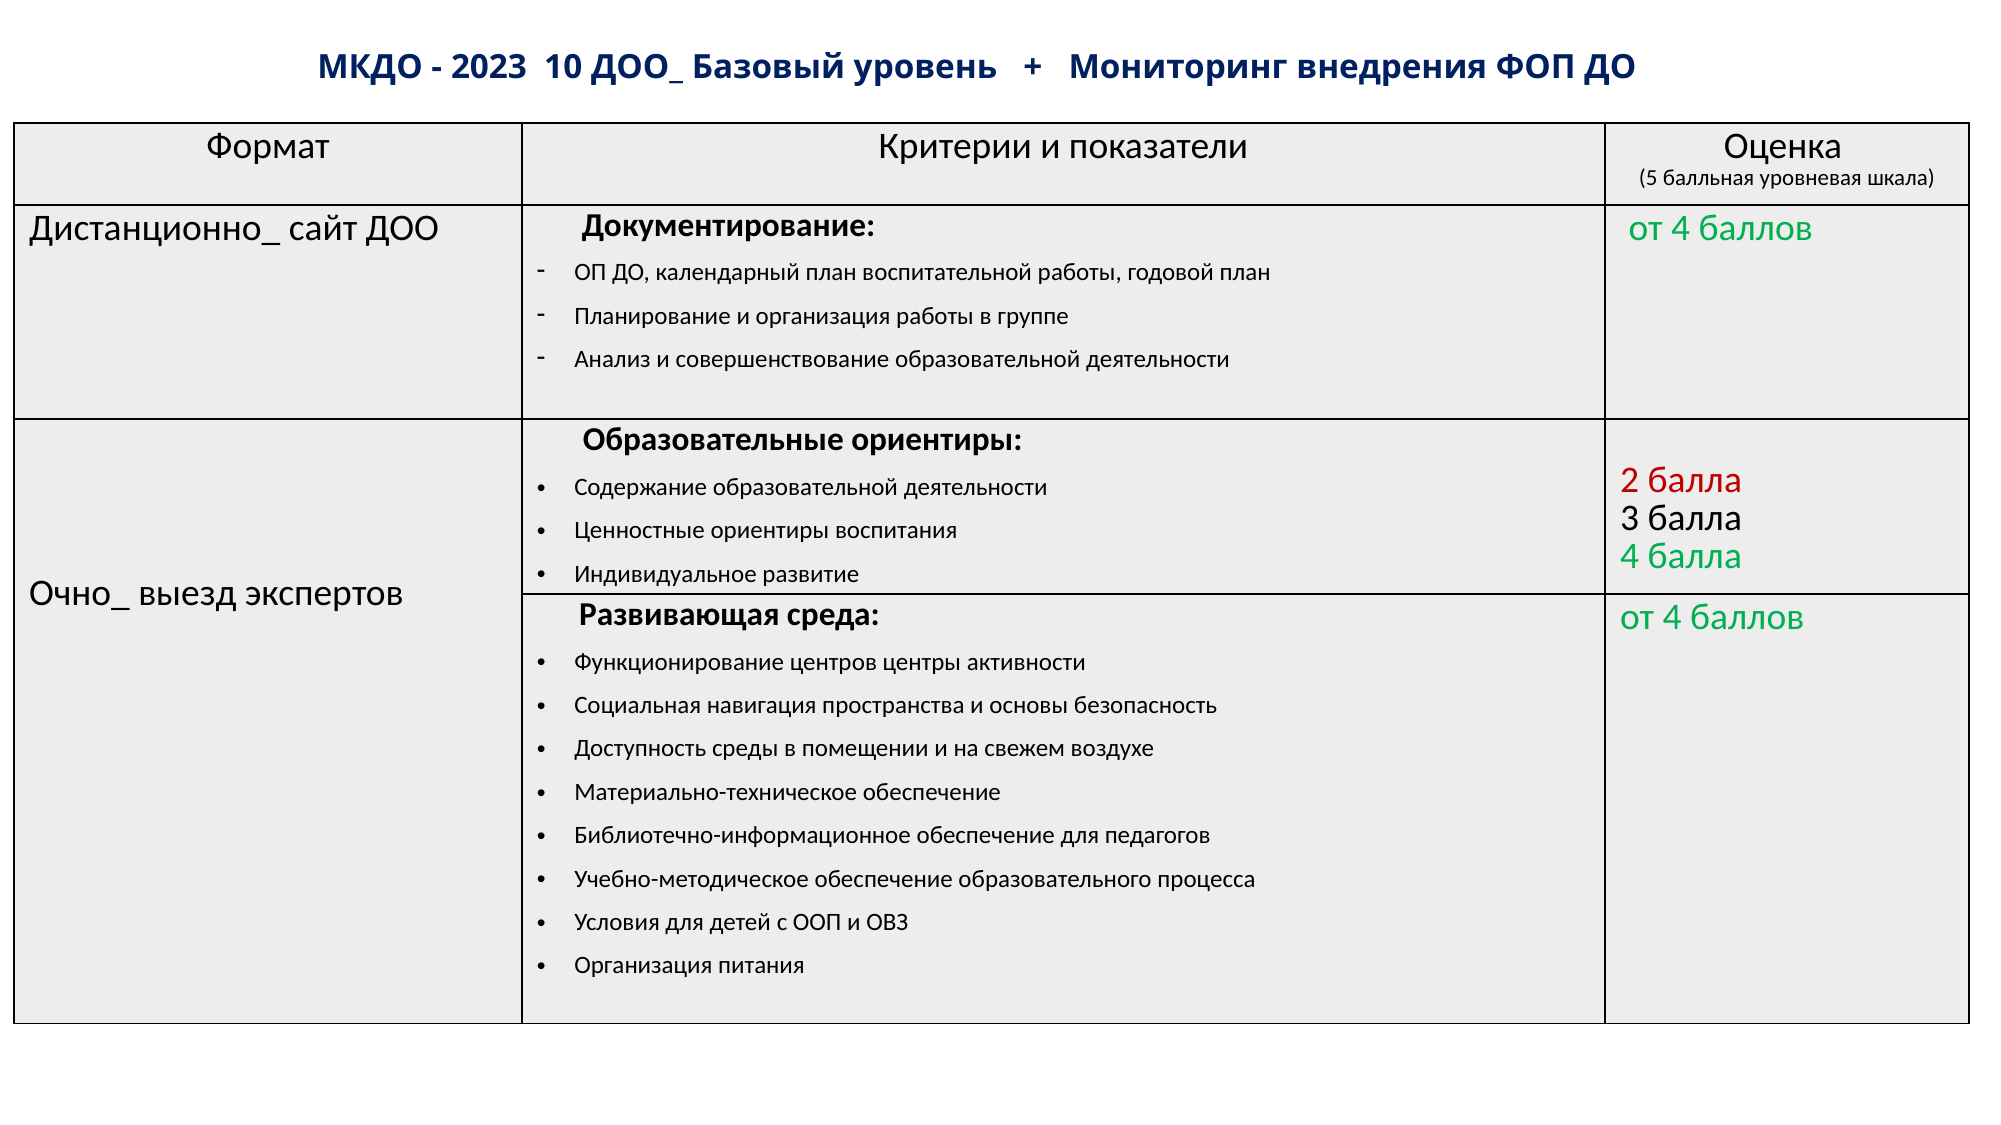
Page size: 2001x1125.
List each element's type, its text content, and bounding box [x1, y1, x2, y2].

table_cell от 4 баллов [1606, 206, 1968, 418]
table_cell 2 балла 3 балла 4 балла [1606, 420, 1968, 593]
table_header Оценка (5 балльная уровневая шкала) [1606, 124, 1968, 204]
table_header Критерии и показатели [523, 124, 1604, 204]
table_cell Образовательные ориентиры: Содержание образовательной деятельности Ценностные ориентиры воспитания Индивидуальное развитие [523, 420, 1604, 593]
title МКДО - 2023 10 ДОО_ Базовый уровень + Мониторинг внедрения ФОП ДО [102, 18, 1863, 122]
table_cell Дистанционно_ сайт ДОО [15, 206, 521, 418]
table_cell Развивающая среда: Функционирование центров центры активности Социальная навигация пространства и основы безопасность Доступность среды в помещении и на свежем воздухе Материально-техническое обеспечение Библиотечно-информационное обеспечение для педагогов Учебно-методическое обеспечение образовательного процесса Условия для детей с ООП и ОВЗ Организация питания [523, 595, 1604, 1023]
table_cell Очно_ выезд экспертов [15, 420, 521, 1023]
table_cell Документирование: ОП ДО, календарный план воспитательной работы, годовой план Планирование и организация работы в группе Анализ и совершенствование образовательной деятельности [523, 206, 1604, 418]
table_header Формат [15, 124, 521, 204]
table_cell от 4 баллов [1606, 595, 1968, 1023]
